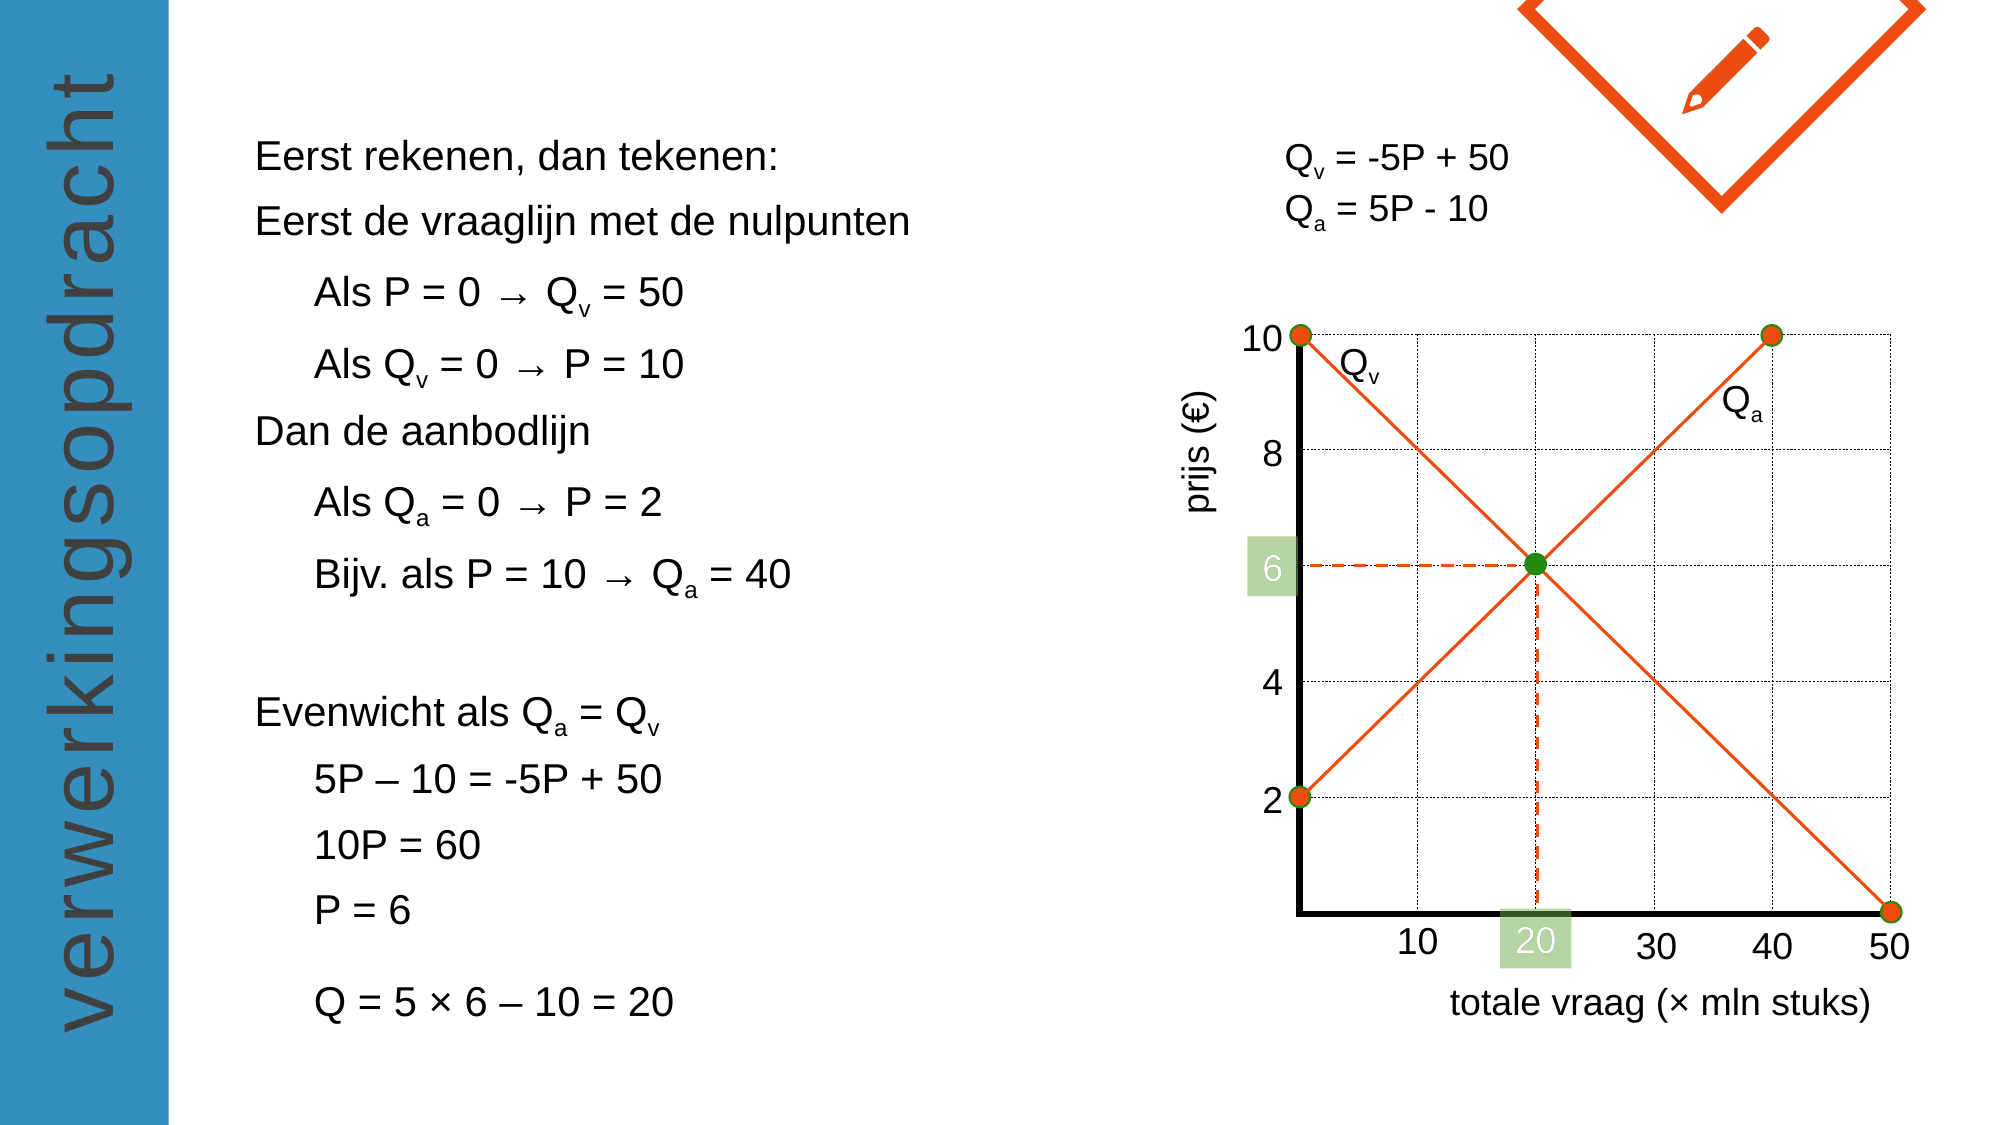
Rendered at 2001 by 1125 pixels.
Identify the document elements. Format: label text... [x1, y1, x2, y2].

picture [1673, 18, 1778, 123]
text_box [1302, 330, 1893, 913]
text_box Qv = -5P + 50 Qa = 5P - 10 [1255, 125, 1541, 243]
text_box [1163, 306, 1926, 1032]
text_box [1299, 334, 1780, 799]
list Eerst rekenen, dan tekenen: Eerst de vraaglijn met de nulpunten Als P = 0 → Qv = 50 Als Qv = 0 → P = 10 Dan de aanbodlijn Als Qa = 0 → P = 2 Bijv. als P = 10 → Qa = 40 Evenwicht als Qa = Qv 5P – 10 = -5P + 50 10P = 60 P = 6 Q = 5 × 6 – 10 = 20 [239, 126, 1152, 1083]
